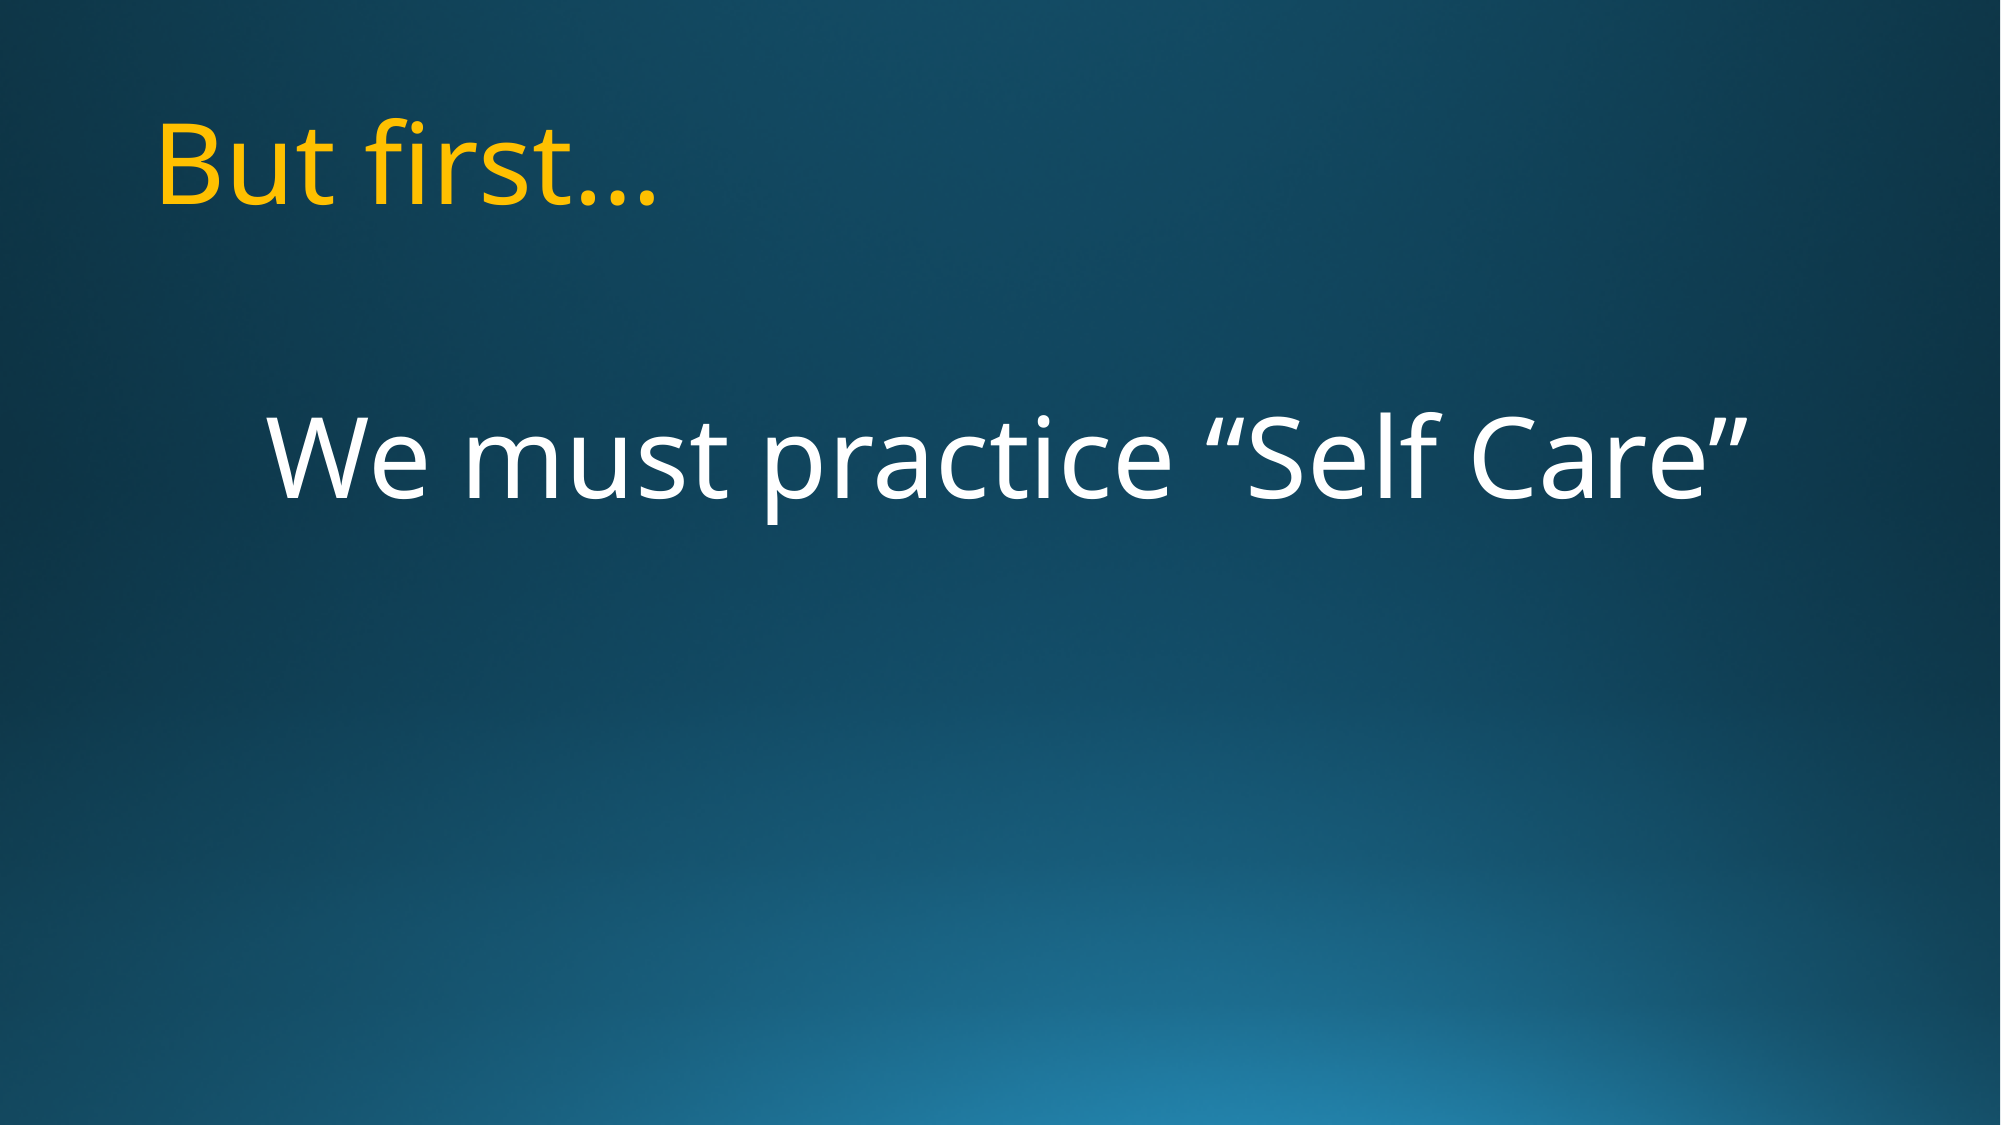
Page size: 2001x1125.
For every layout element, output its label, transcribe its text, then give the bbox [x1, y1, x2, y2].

picture [0, 0, 2001, 1125]
list We must practice “Self Care” [145, 394, 1871, 598]
title But first… [137, 59, 1863, 278]
